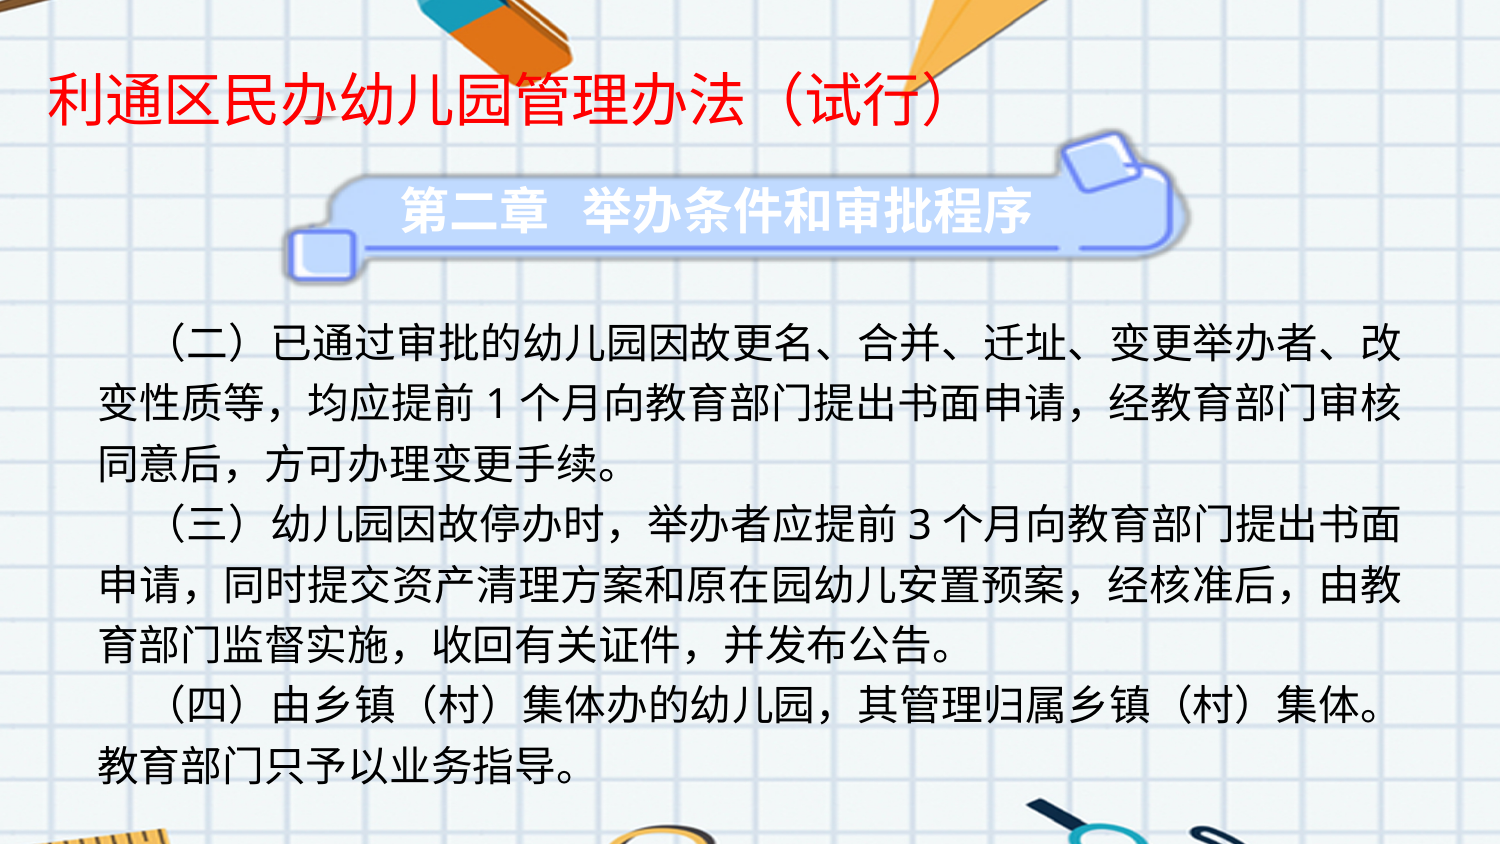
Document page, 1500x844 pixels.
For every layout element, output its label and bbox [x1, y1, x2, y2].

text_box [269, 116, 1208, 300]
picture [0, 0, 1500, 844]
